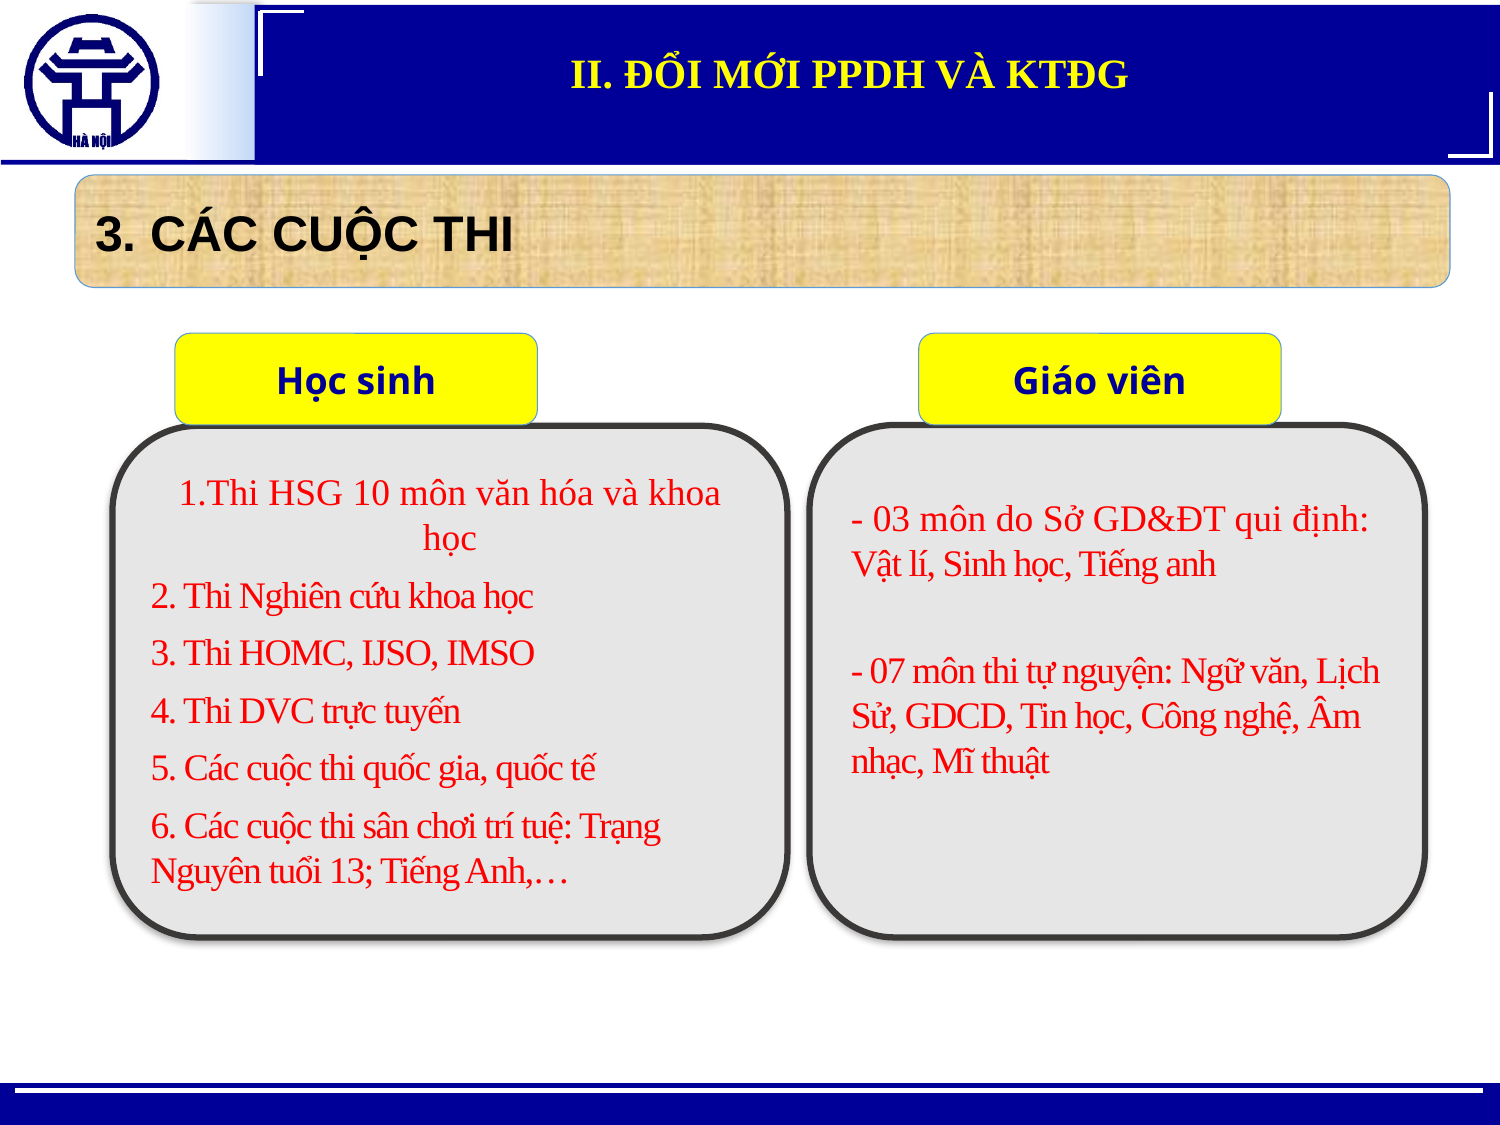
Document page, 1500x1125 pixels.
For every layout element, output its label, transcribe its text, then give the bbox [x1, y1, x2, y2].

text_box Học sinh [174, 332, 538, 426]
text_box 1.Thi HSG 10 môn văn hóa và khoa học 2. Thi Nghiên cứu khoa học 3. Thi HOMC, IJSO, IMSO 4. Thi DVC trực tuyến 5. Các cuộc thi quốc gia, quốc tế 6. Các cuộc thi sân chơi trí tuệ: Trạng Nguyên tuổi 13; Tiếng Anh,… [135, 460, 764, 898]
text_box II. ĐỔI MỚI PPDH VÀ KTĐG [287, 0, 1413, 150]
text_box 3. CÁC CUỘC THI [74, 174, 1451, 289]
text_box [237, 347, 334, 423]
text_box [809, 424, 1425, 938]
text_box Giáo viên [918, 332, 1282, 426]
text_box - 03 môn do Sở GD&ĐT qui định: Vật lí, Sinh học, Tiếng anh - 07 môn thi tự nguyện: Ngữ văn, Lịch Sử, GDCD, Tin học, Công nghệ, Âm nhạc, Mĩ thuật [835, 486, 1399, 873]
picture [19, 9, 164, 154]
text_box [112, 425, 788, 938]
